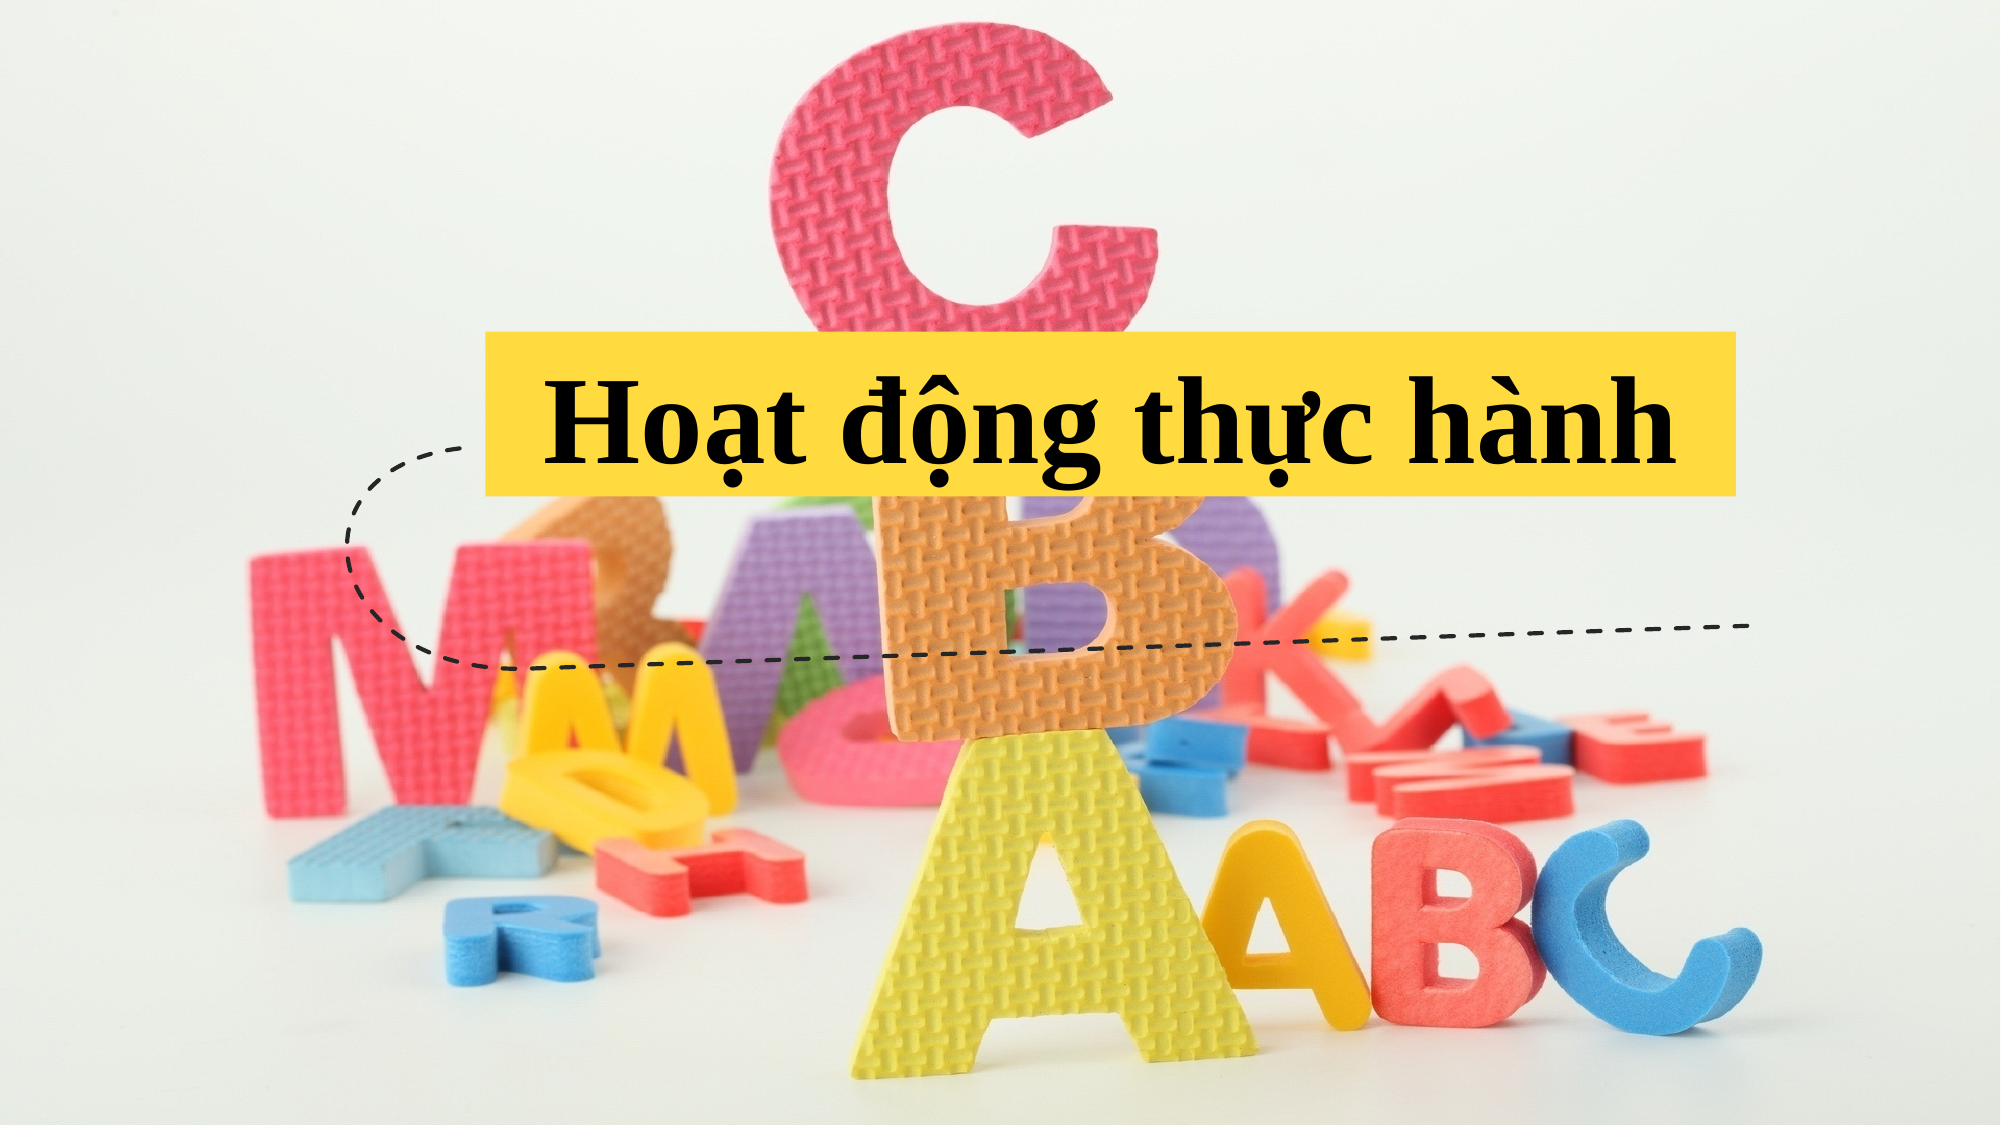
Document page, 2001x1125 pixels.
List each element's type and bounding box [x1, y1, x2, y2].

text_box [346, 331, 1759, 669]
picture [0, 0, 2001, 1125]
